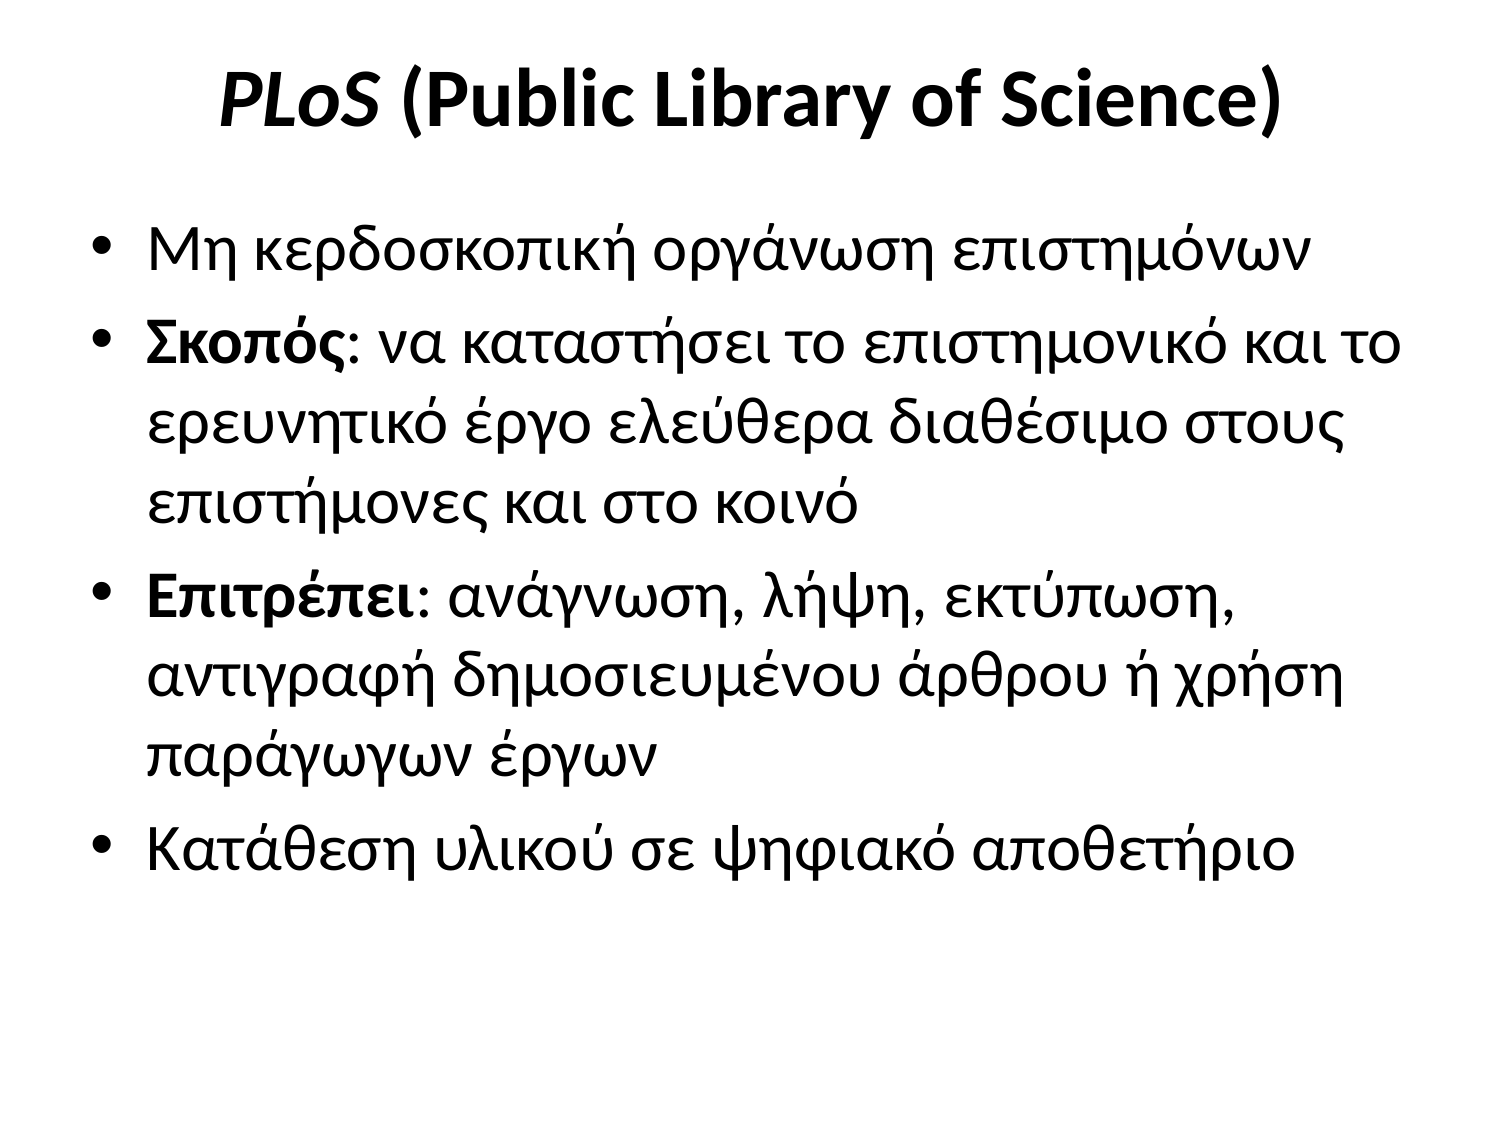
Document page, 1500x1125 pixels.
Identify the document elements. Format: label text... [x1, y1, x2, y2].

list Μη κερδοσκοπική οργάνωση επιστημόνων Σκοπός: να καταστήσει το επιστημονικό και το ερευνητικό έργο ελεύθερα διαθέσιμο στους επιστήμονες και στο κοινό Επιτρέπει: ανάγνωση, λήψη, εκτύπωση, αντιγραφή δημοσιευμένου άρθρου ή χρήση παράγωγων έργων Κατάθεση υλικού σε ψηφιακό αποθετήριο [75, 196, 1425, 1024]
title PLoS (Public Library of Science) [76, 19, 1427, 169]
